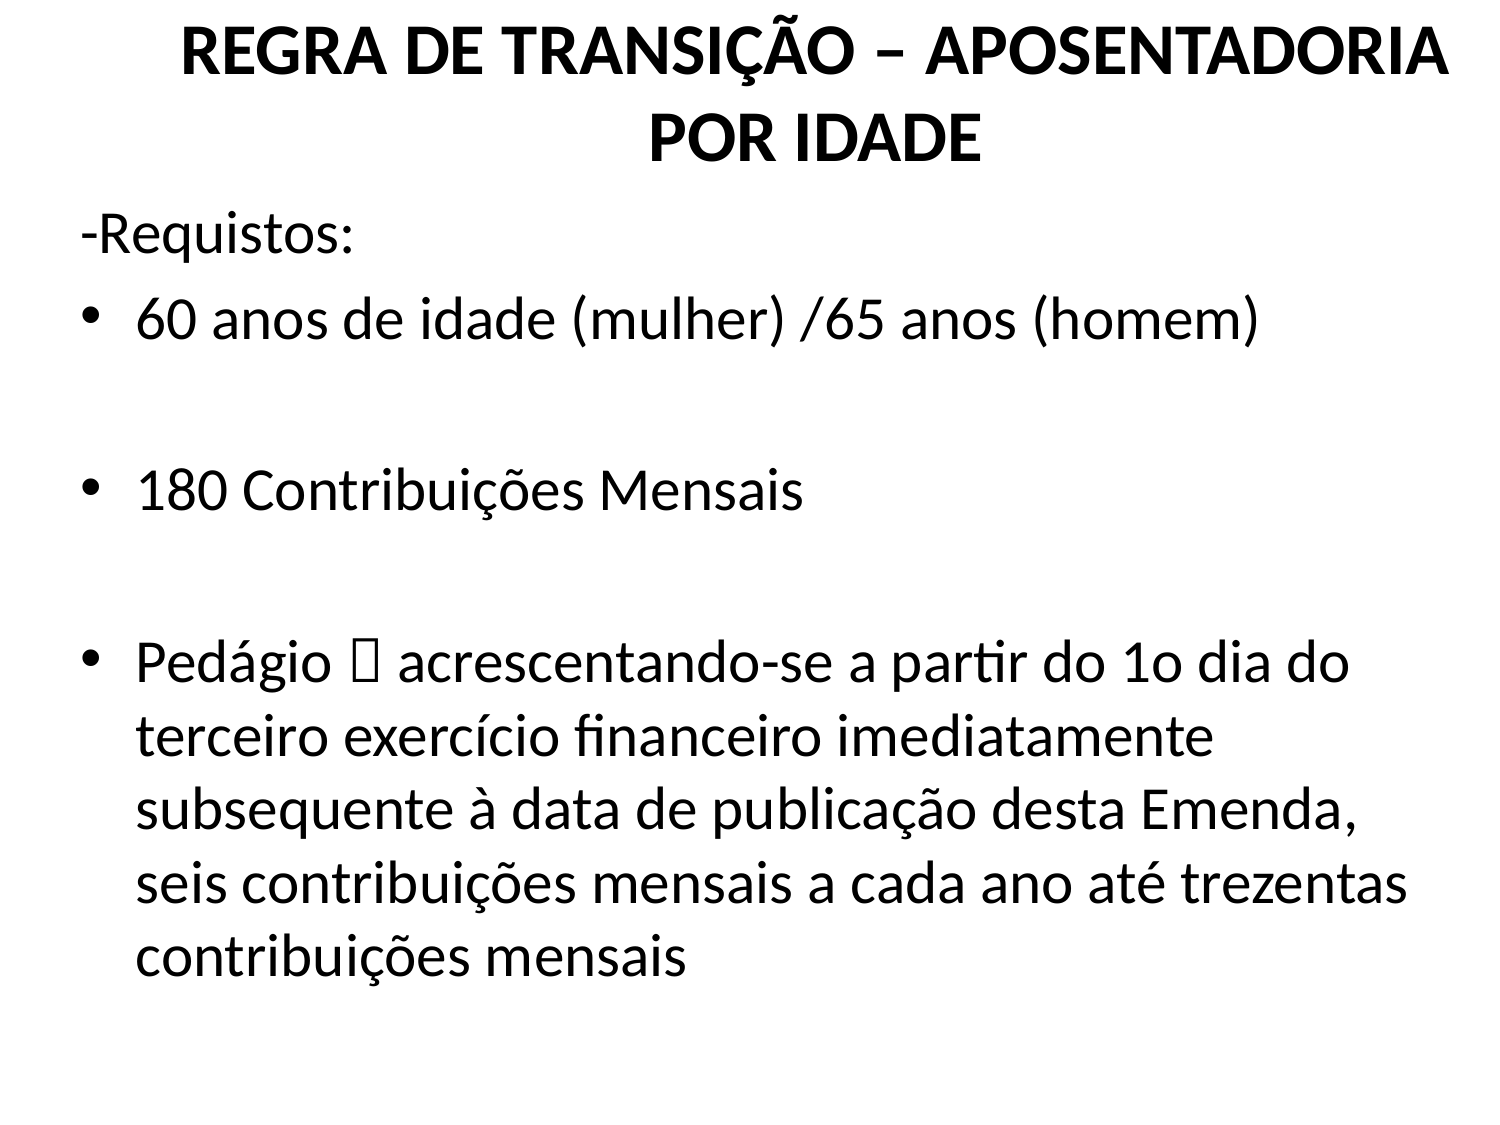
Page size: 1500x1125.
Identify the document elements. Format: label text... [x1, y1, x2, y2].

title REGRA DE TRANSIÇÃO – APOSENTADORIA POR IDADE [147, 54, 1484, 124]
list -Requistos: 60 anos de idade (mulher) /65 anos (homem) 180 Contribuições Mensais Pedágio  acrescentando-se a partir do 1o dia do terceiro exercício financeiro imediatamente subsequente à data de publicação desta Emenda, seis contribuições mensais a cada ano até trezentas contribuições mensais [64, 184, 1427, 1000]
